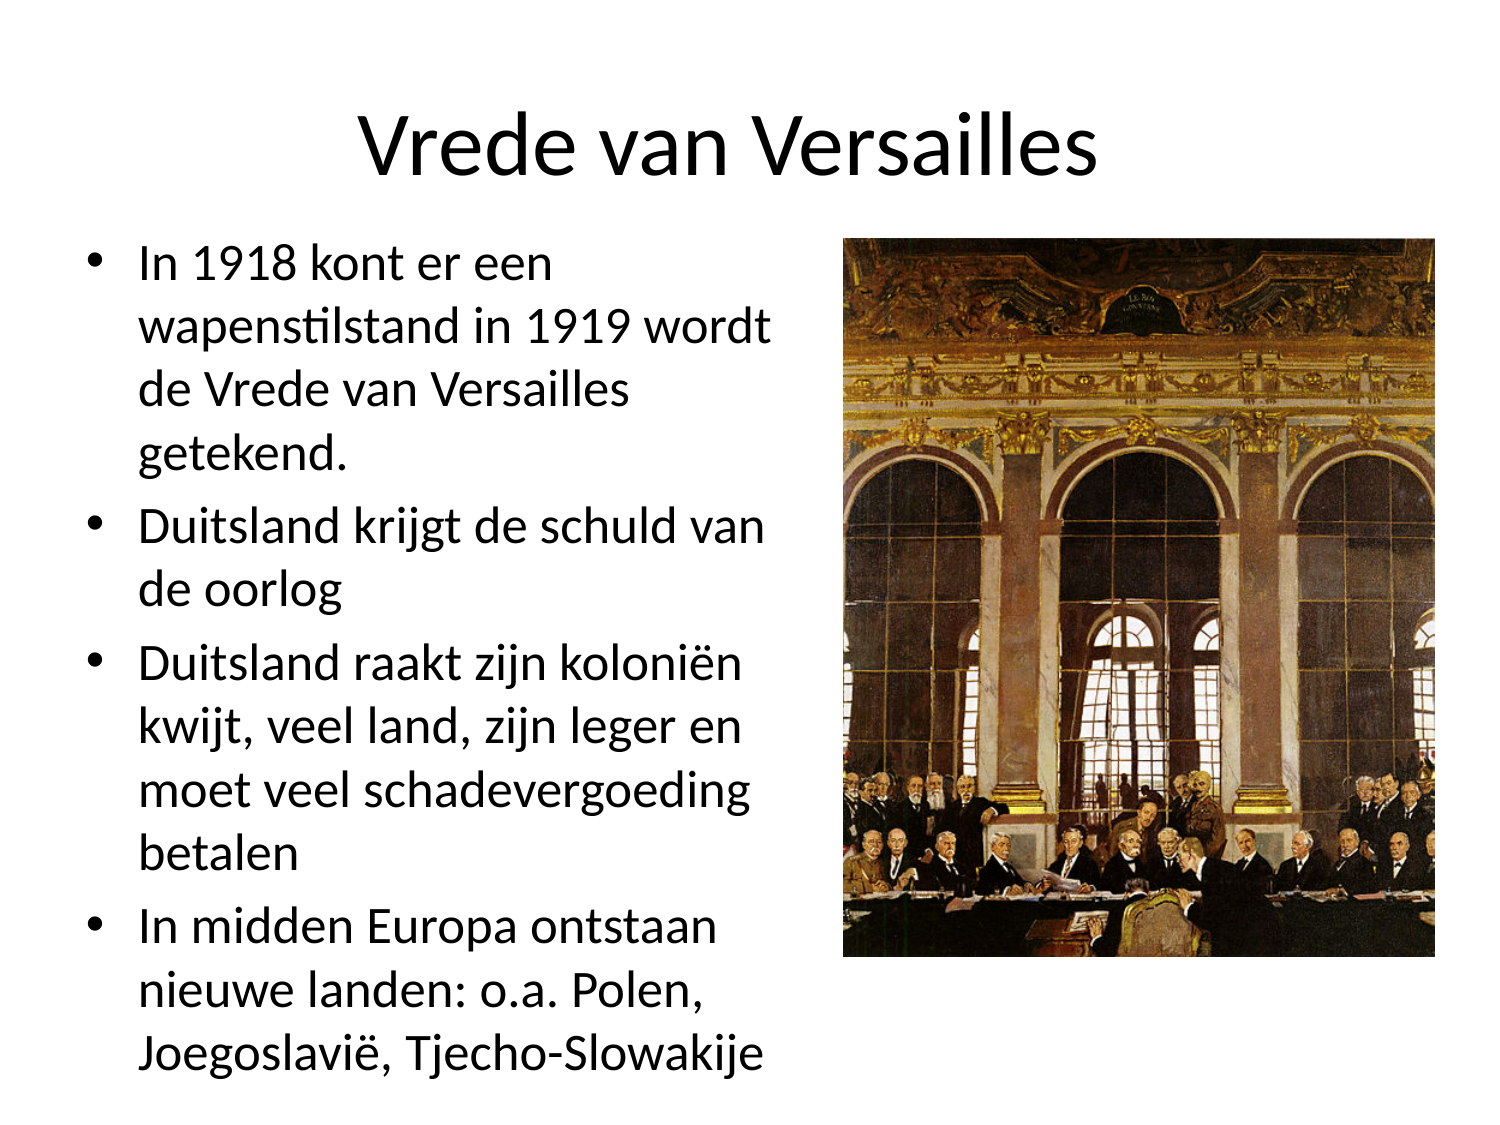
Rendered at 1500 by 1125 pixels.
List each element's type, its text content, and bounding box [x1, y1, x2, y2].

list In 1918 kont er een wapenstilstand in 1919 wordt de Vrede van Versailles getekend. Duitsland krijgt de schuld van de oorlog Duitsland raakt zijn koloniën kwijt, veel land, zijn leger en moet veel schadevergoeding betalen In midden Europa ontstaan nieuwe landen: o.a. Polen, Joegoslavië, Tjecho-Slowakije [70, 220, 821, 1094]
title Vrede van Versailles [75, 45, 1425, 233]
picture [843, 238, 1435, 957]
